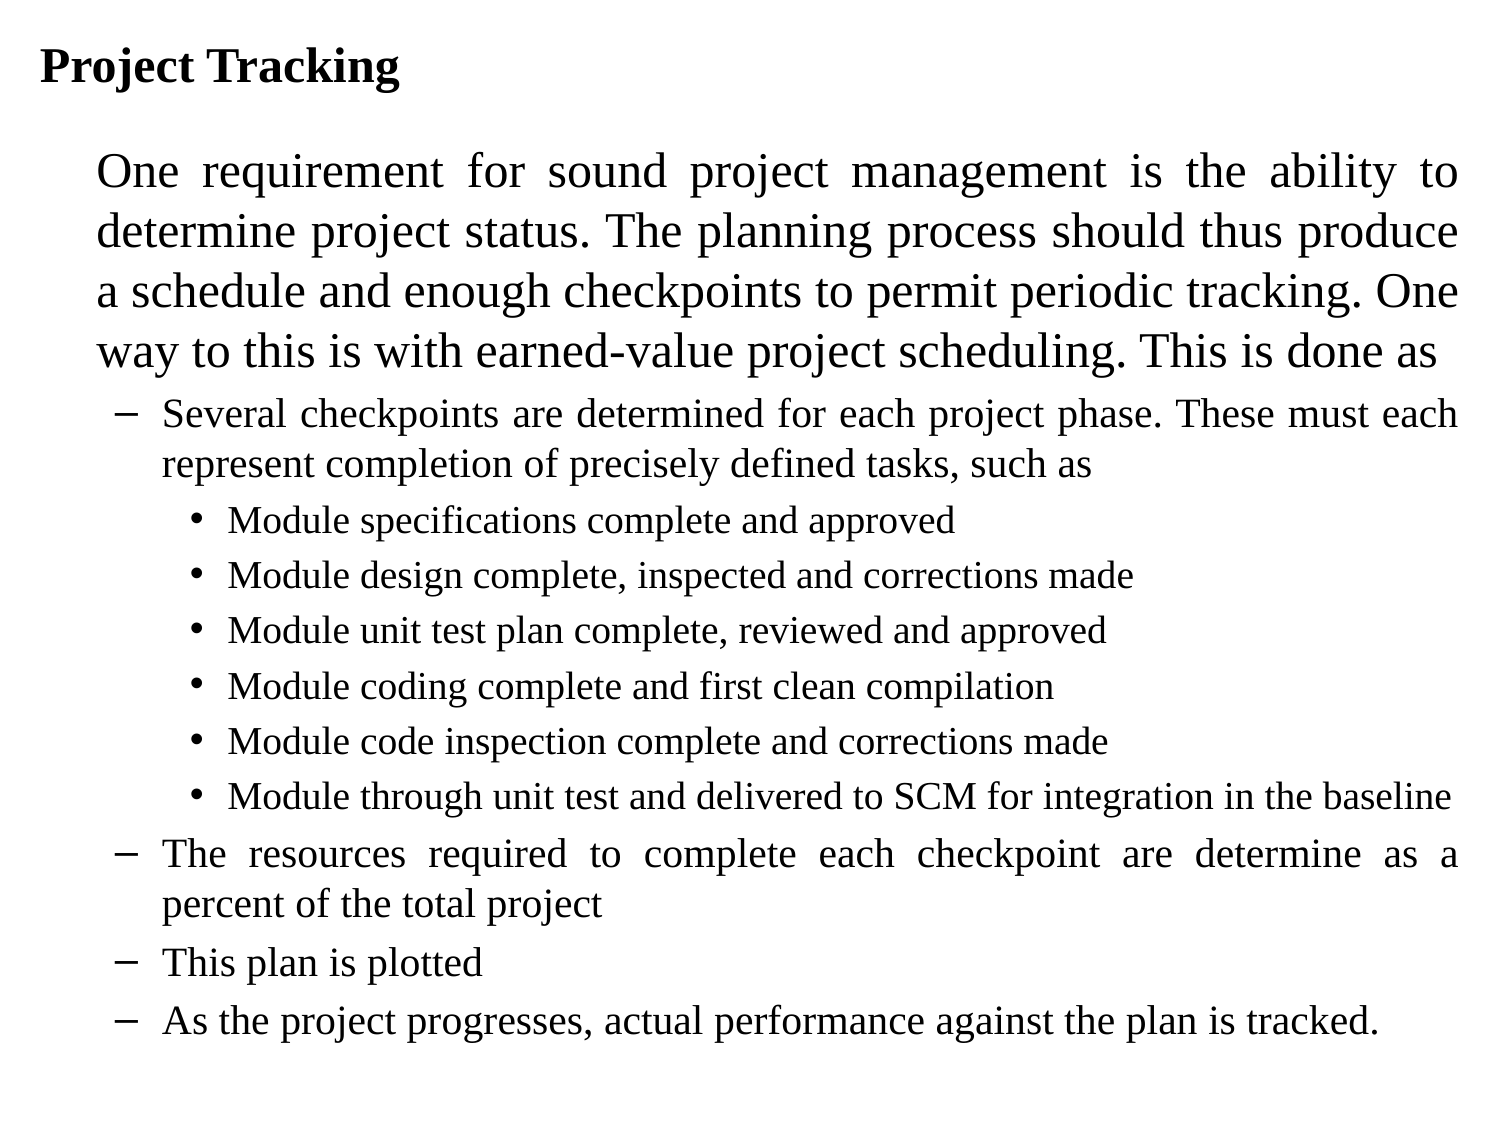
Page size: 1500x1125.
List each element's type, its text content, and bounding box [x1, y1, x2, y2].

list Project Tracking One requirement for sound project management is the ability to determine project status. The planning process should thus produce a schedule and enough checkpoints to permit periodic tracking. One way to this is with earned-value project scheduling. This is done as Several checkpoints are determined for each project phase. These must each represent completion of precisely defined tasks, such as Module specifications complete and approved Module design complete, inspected and corrections made Module unit test plan complete, reviewed and approved Module coding complete and first clean compilation Module code inspection complete and corrections made Module through unit test and delivered to SCM for integration in the baseline The resources required to complete each checkpoint are determine as a percent of the total project This plan is plotted As the project progresses, actual performance against the plan is tracked. [24, 24, 1475, 1100]
